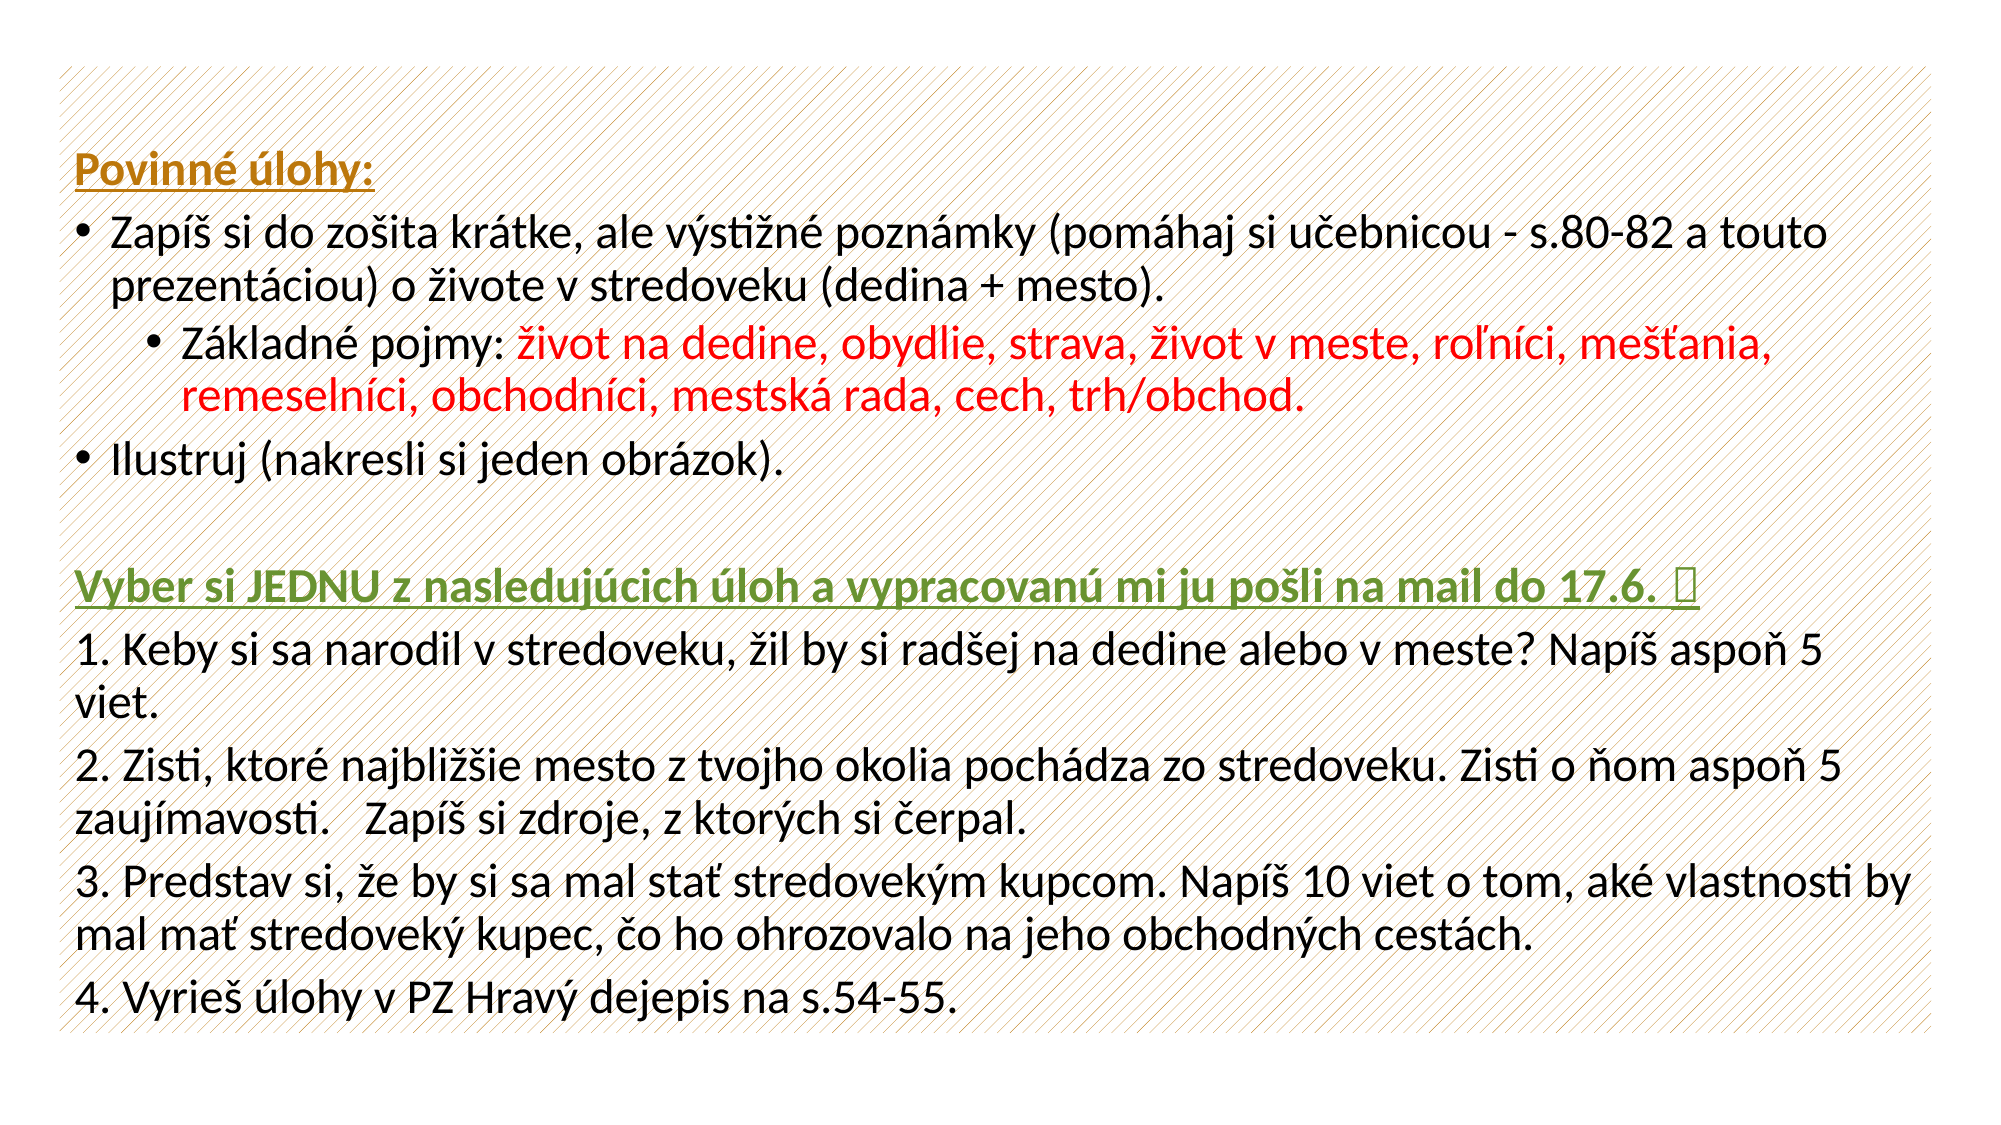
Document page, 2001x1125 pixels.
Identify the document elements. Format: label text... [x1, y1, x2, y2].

list Povinné úlohy: Zapíš si do zošita krátke, ale výstižné poznámky (pomáhaj si učebnicou - s.80-82 a touto prezentáciou) o živote v stredoveku (dedina + mesto). Základné pojmy: život na dedine, obydlie, strava, život v meste, roľníci, mešťania, remeselníci, obchodníci, mestská rada, cech, trh/obchod. Ilustruj (nakresli si jeden obrázok). Vyber si JEDNU z nasledujúcich úloh a vypracovanú mi ju pošli na mail do 17.6.  1. Keby si sa narodil v stredoveku, žil by si radšej na dedine alebo v meste? Napíš aspoň 5 viet. 2. Zisti, ktoré najbližšie mesto z tvojho okolia pochádza zo stredoveku. Zisti o ňom aspoň 5 zaujímavosti. Zapíš si zdroje, z ktorých si čerpal. 3. Predstav si, že by si sa mal stať stredovekým kupcom. Napíš 10 viet o tom, aké vlastnosti by mal mať stredoveký kupec, čo ho ohrozovalo na jeho obchodných cestách. 4. Vyrieš úlohy v PZ Hravý dejepis na s.54-55. [59, 66, 1932, 1033]
